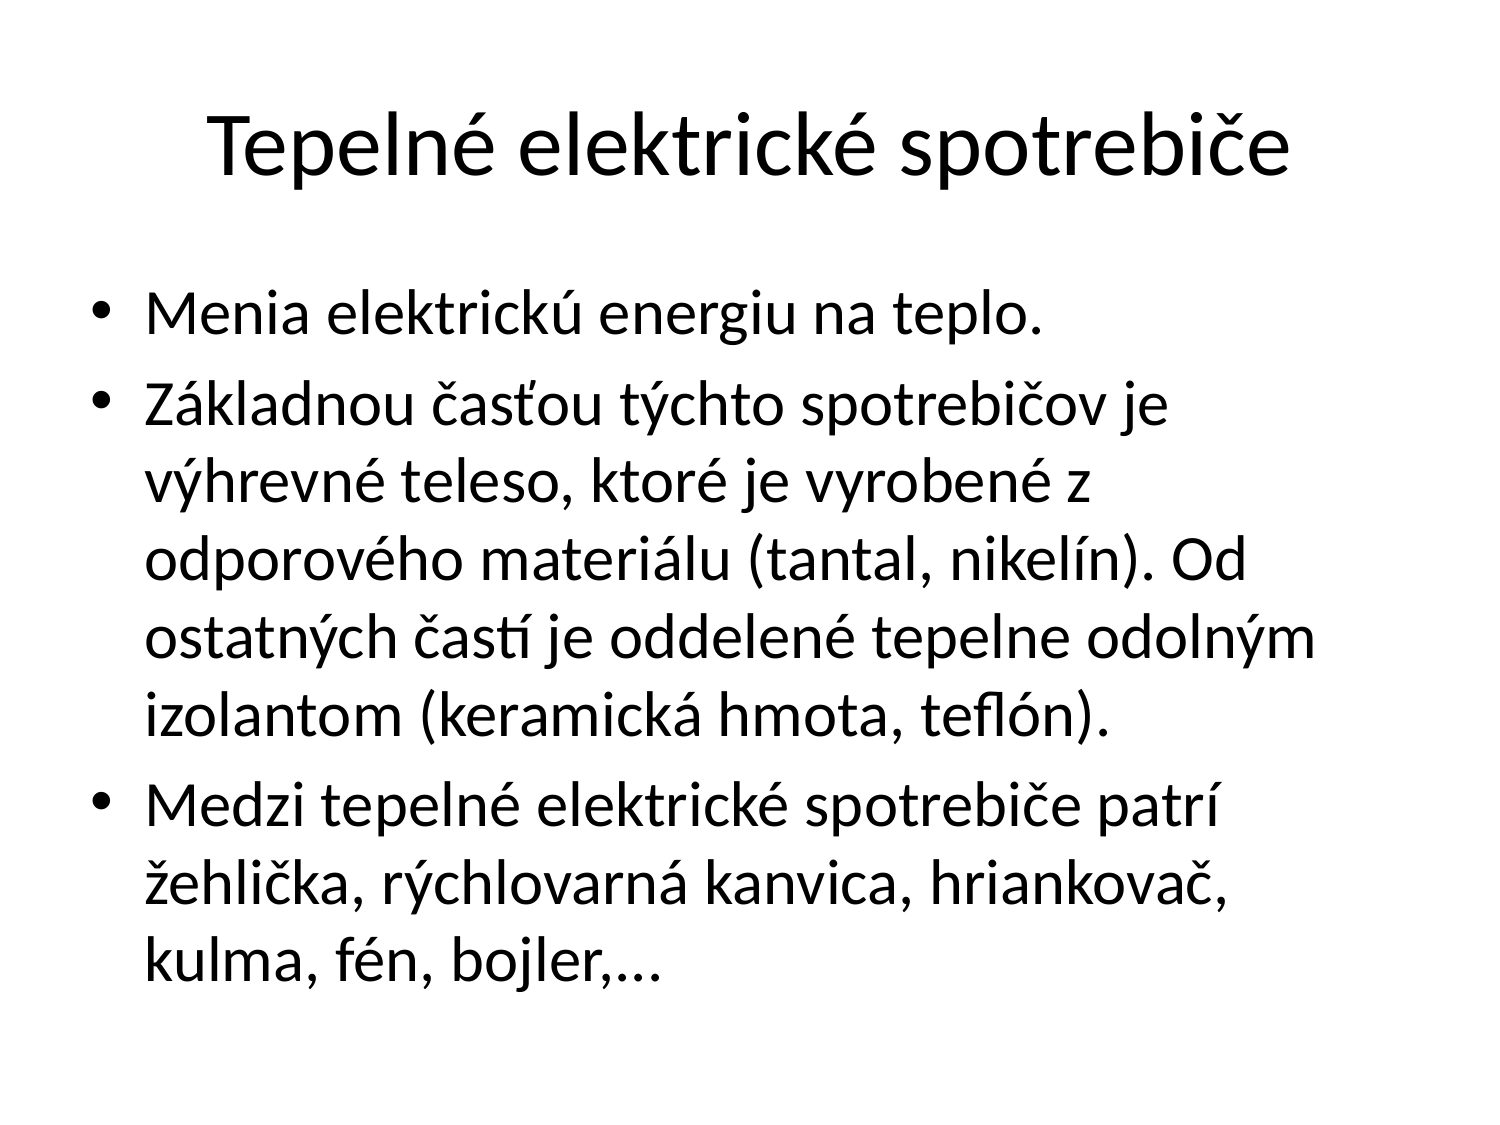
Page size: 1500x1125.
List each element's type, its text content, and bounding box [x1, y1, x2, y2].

list Menia elektrickú energiu na teplo. Základnou časťou týchto spotrebičov je výhrevné teleso, ktoré je vyrobené z odporového materiálu (tantal, nikelín). Od ostatných častí je oddelené tepelne odolným izolantom (keramická hmota, teflón). Medzi tepelné elektrické spotrebiče patrí žehlička, rýchlovarná kanvica, hriankovač, kulma, fén, bojler,... [75, 262, 1425, 1005]
title Tepelné elektrické spotrebiče [75, 45, 1425, 233]
